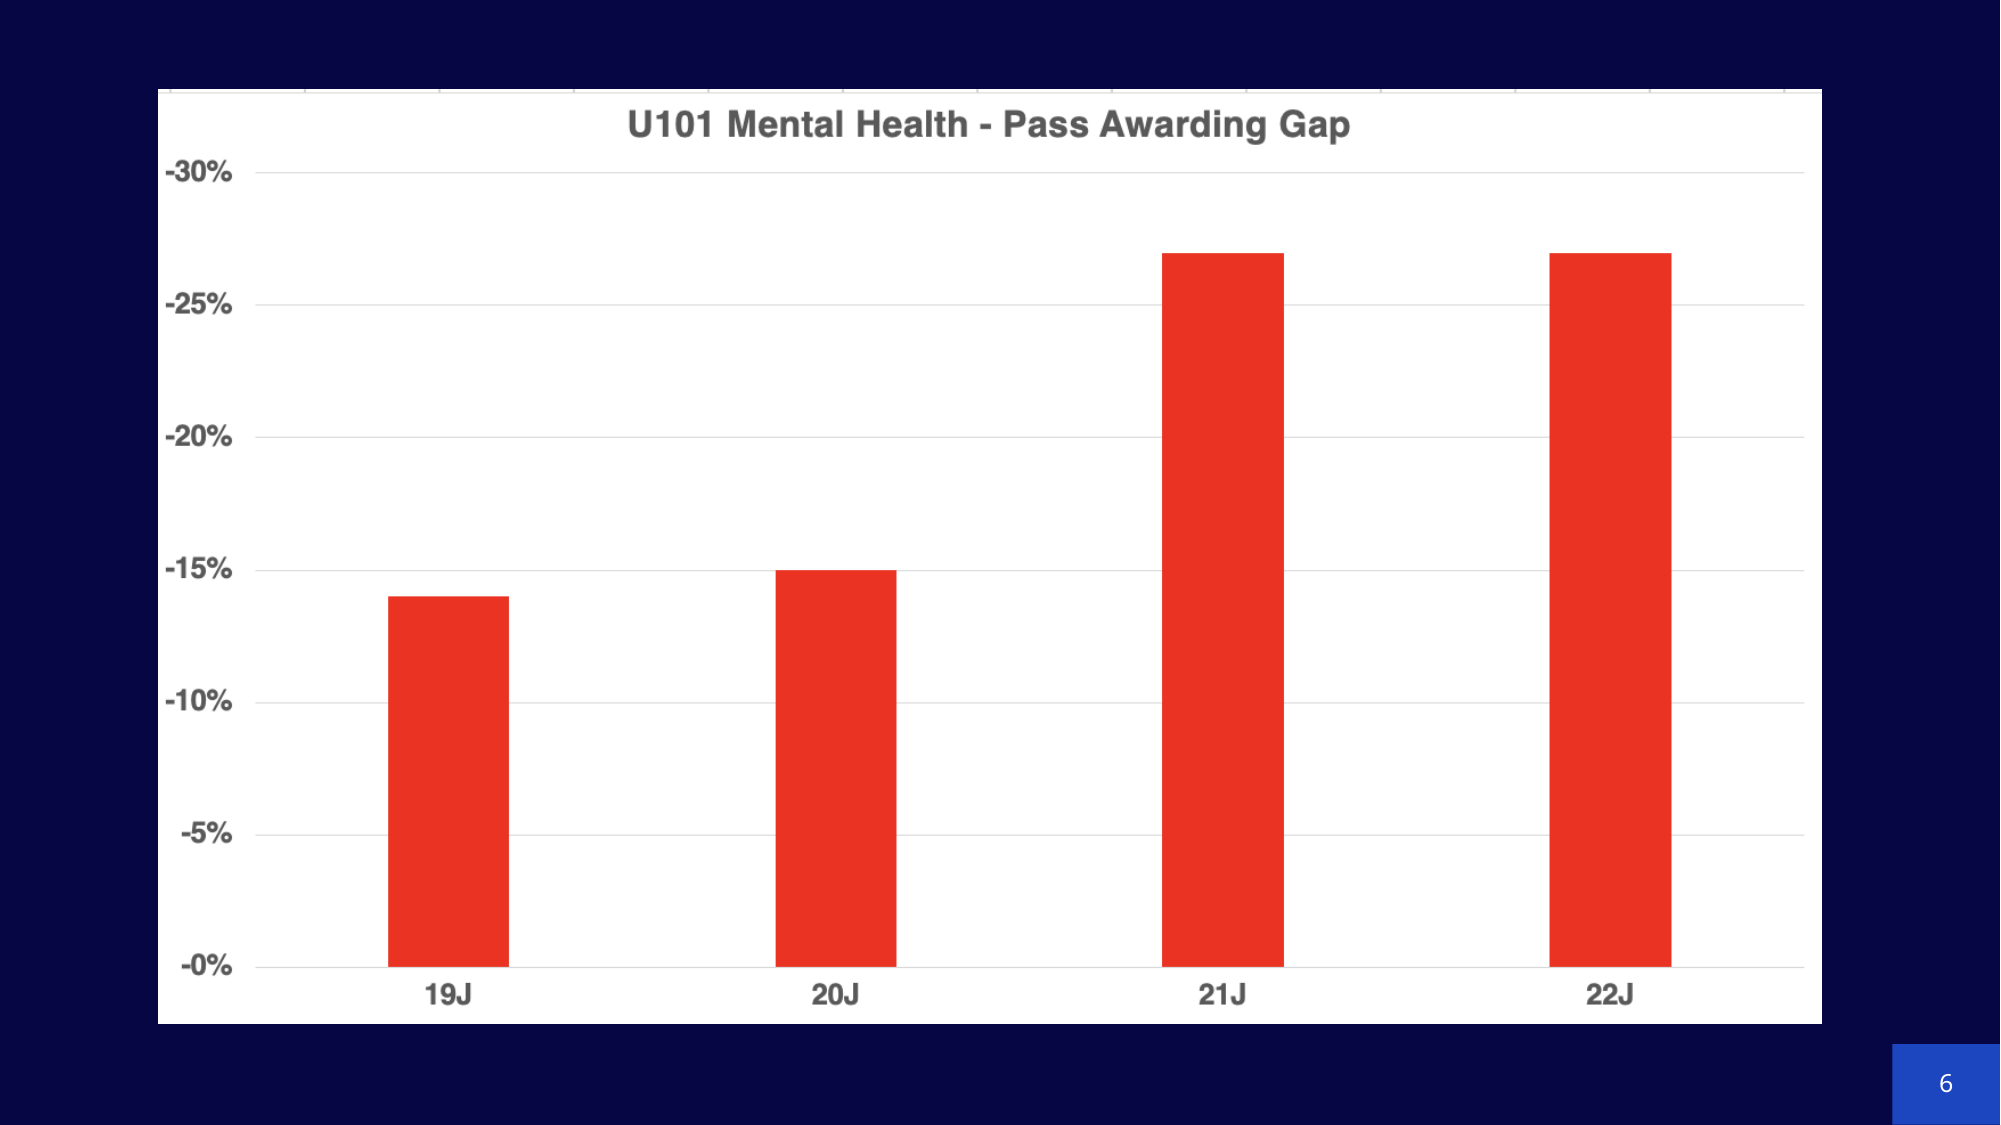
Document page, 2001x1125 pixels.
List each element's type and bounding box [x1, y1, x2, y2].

picture [158, 89, 1822, 1024]
